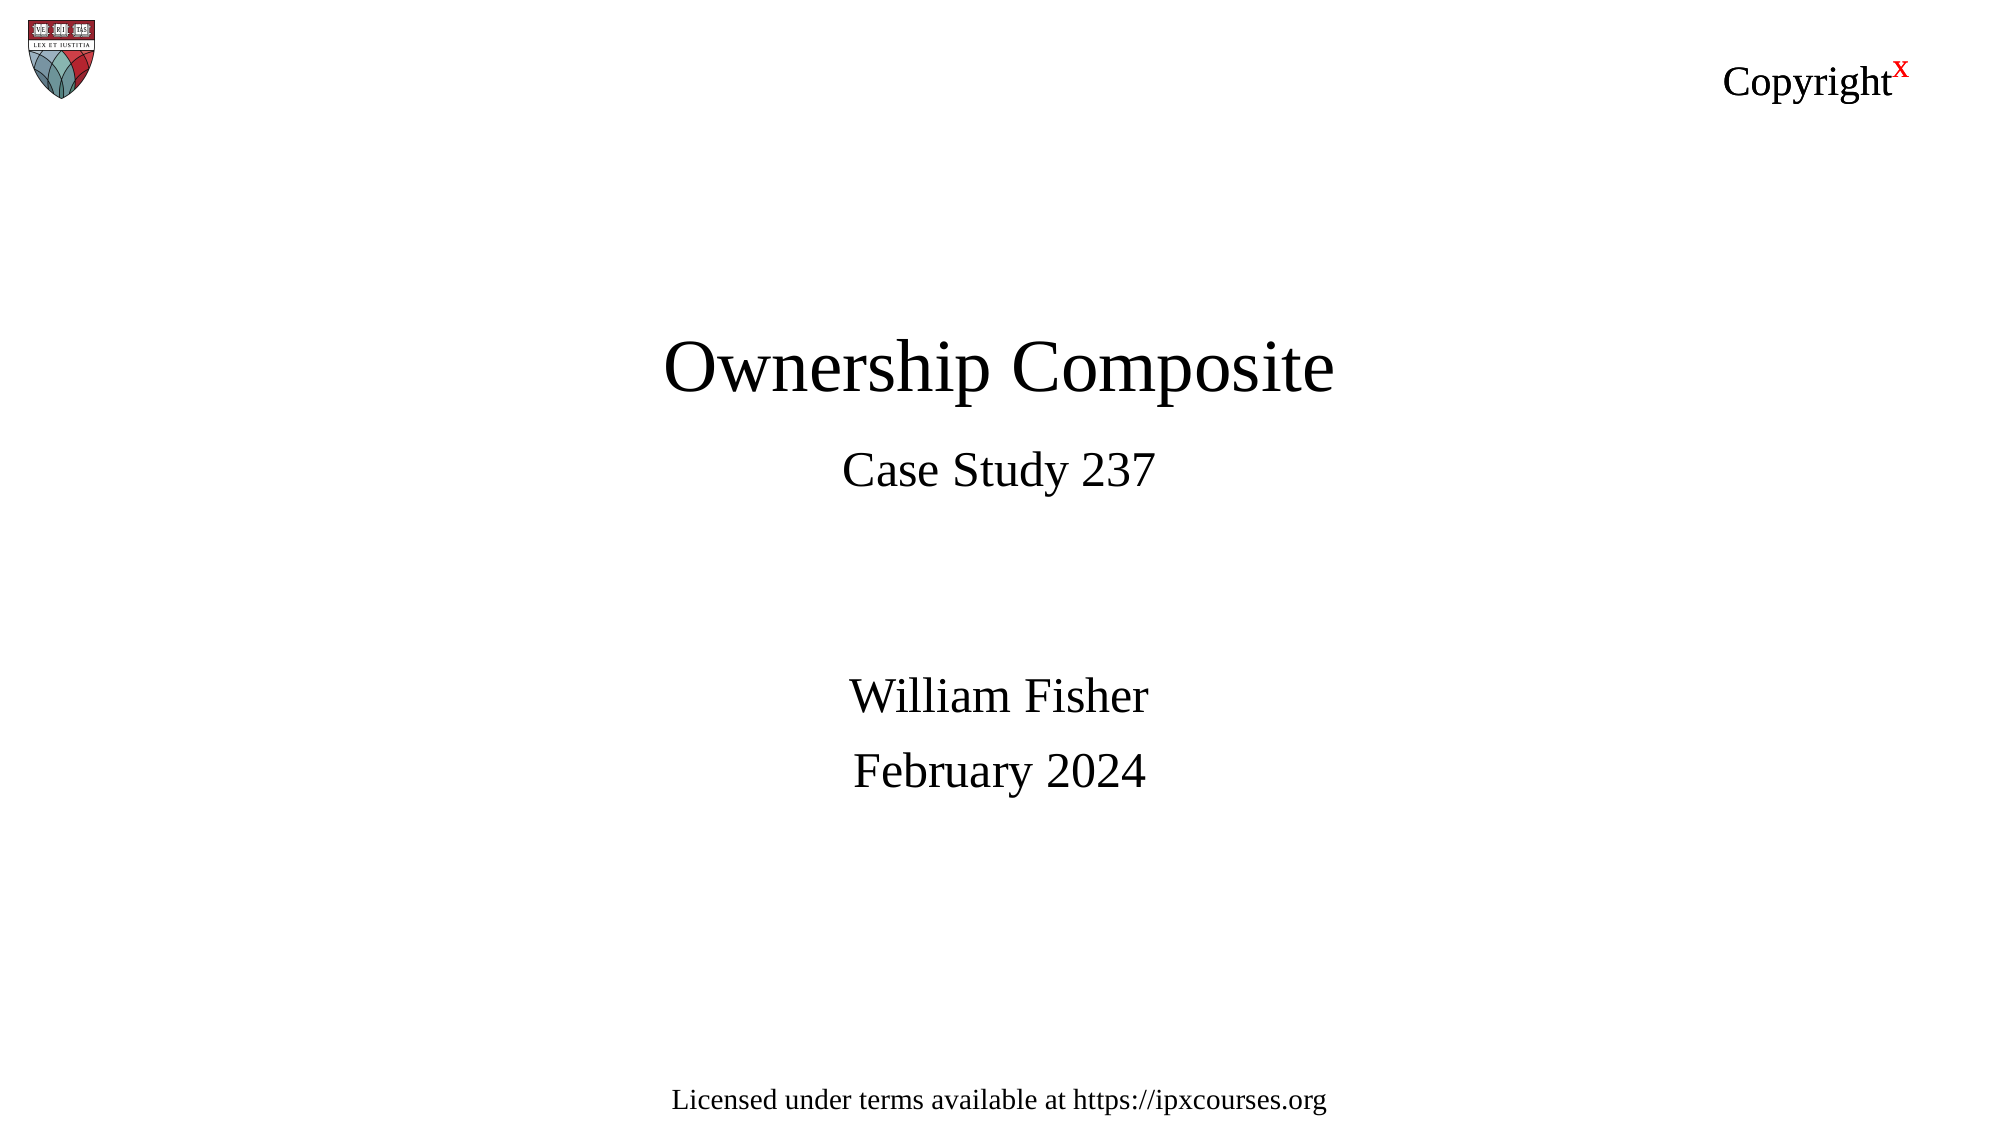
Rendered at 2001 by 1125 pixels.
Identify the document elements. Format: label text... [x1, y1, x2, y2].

subtitle William Fisher February 2024 [249, 662, 1750, 934]
picture [28, 20, 95, 99]
text_box Licensed under terms available at https://ipxcourses.org [656, 1072, 1343, 1123]
title Ownership Composite Case Study 237 [249, 112, 1750, 504]
text_box Copyrightx [1708, 29, 1932, 115]
